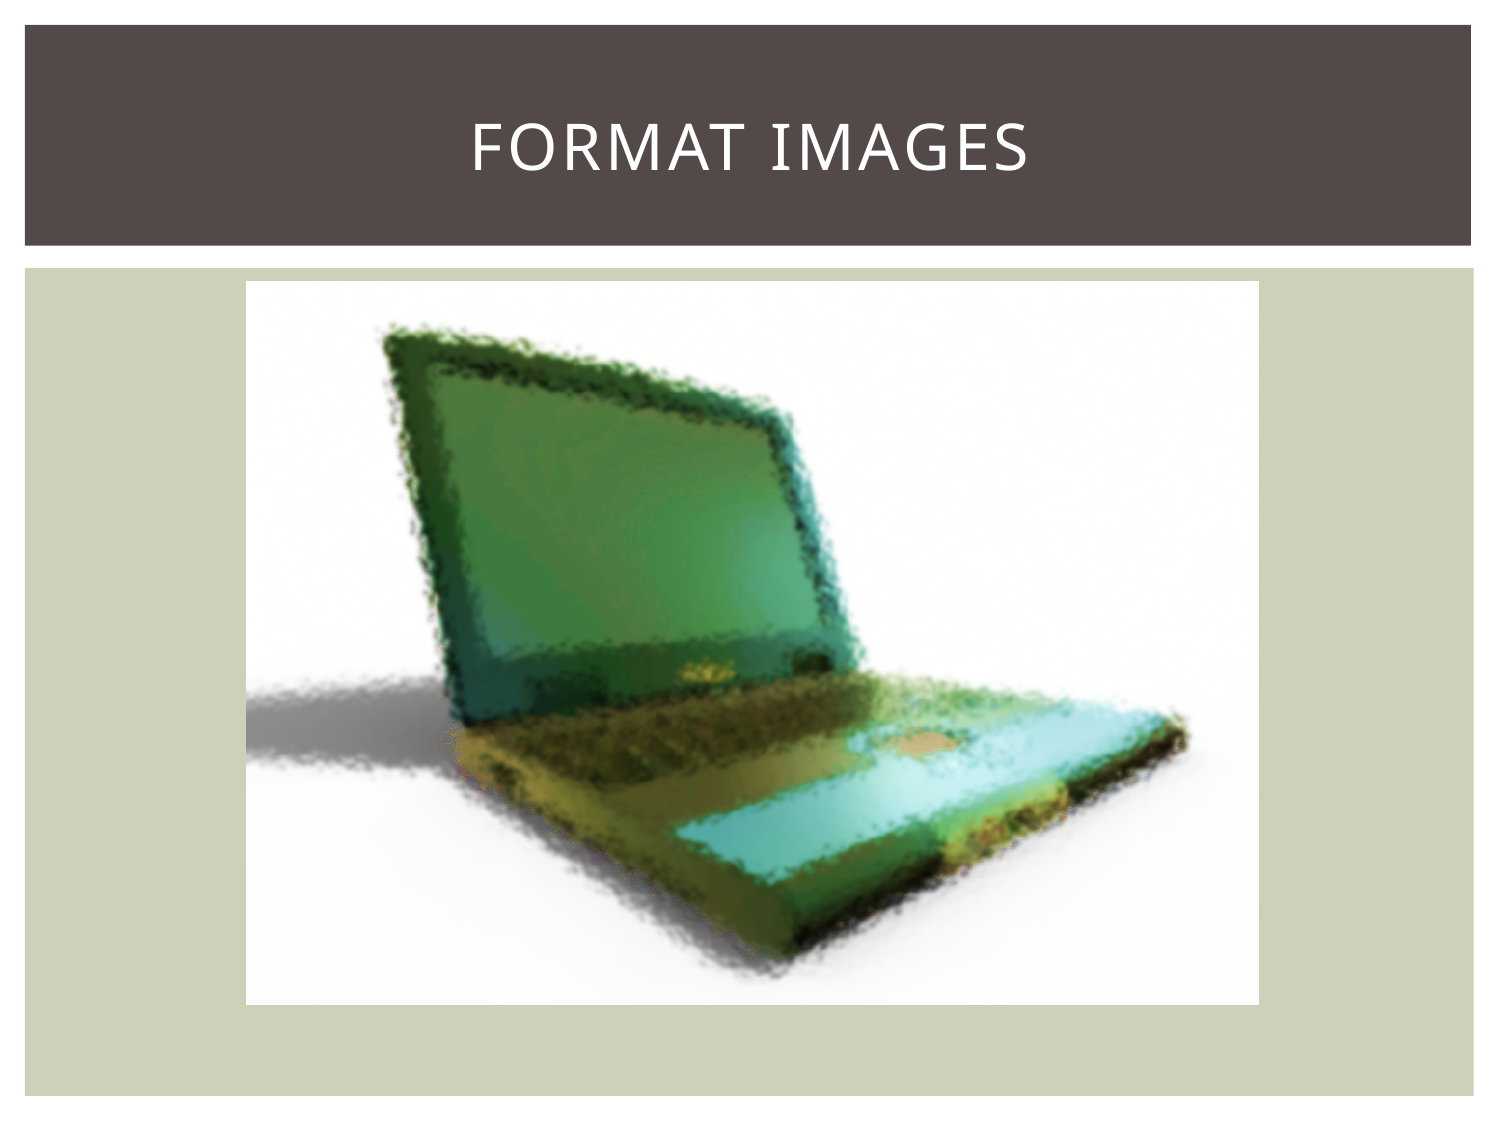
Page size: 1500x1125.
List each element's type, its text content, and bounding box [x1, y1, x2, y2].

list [245, 281, 1259, 1006]
title Format Images [62, 58, 1438, 232]
